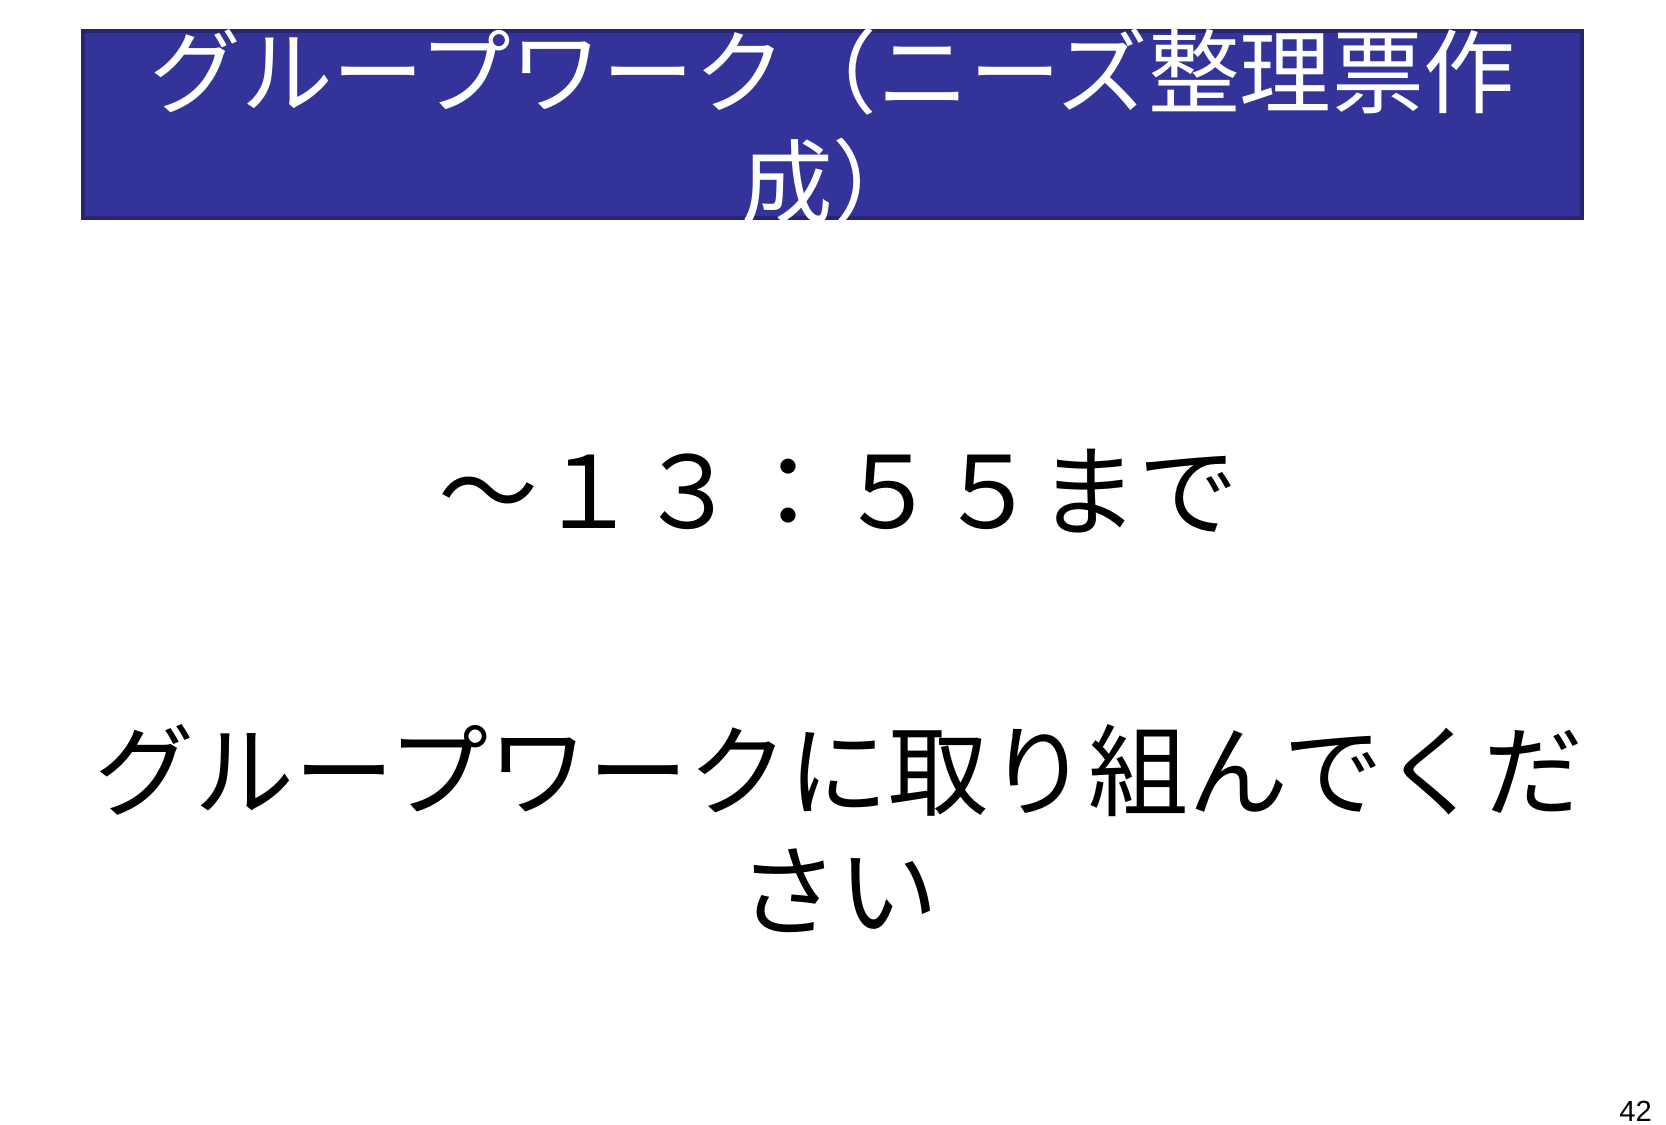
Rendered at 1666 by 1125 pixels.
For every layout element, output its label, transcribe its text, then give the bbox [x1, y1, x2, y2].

slide_number 42 [1278, 1084, 1666, 1125]
list ～１３：５５まで グループワークに取り組んでください [52, 420, 1625, 1006]
title グループワーク（ニーズ整理票作成） [81, 29, 1584, 220]
